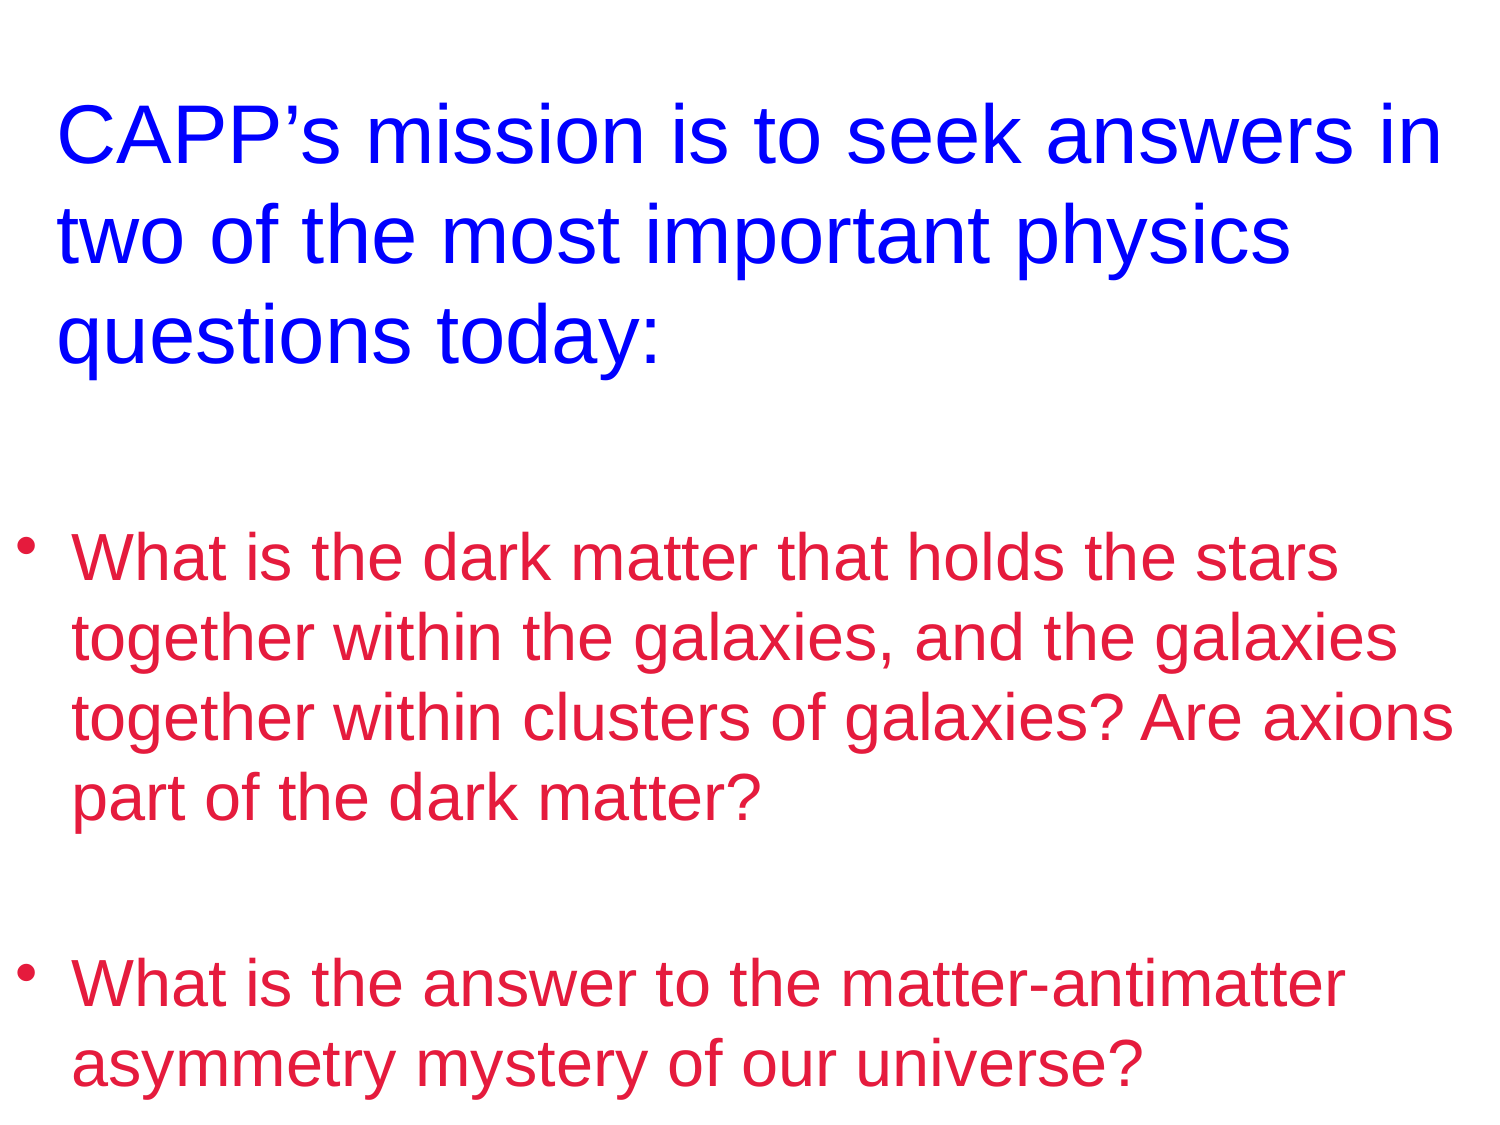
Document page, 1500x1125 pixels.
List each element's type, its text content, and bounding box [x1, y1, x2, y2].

title CAPP’s mission is to seek answers in two of the most important physics questions today: [41, 47, 1500, 413]
list What is the dark matter that holds the stars together within the galaxies, and the galaxies together within clusters of galaxies? Are axions part of the dark matter? What is the answer to the matter-antimatter asymmetry mystery of our universe? [0, 506, 1500, 1125]
